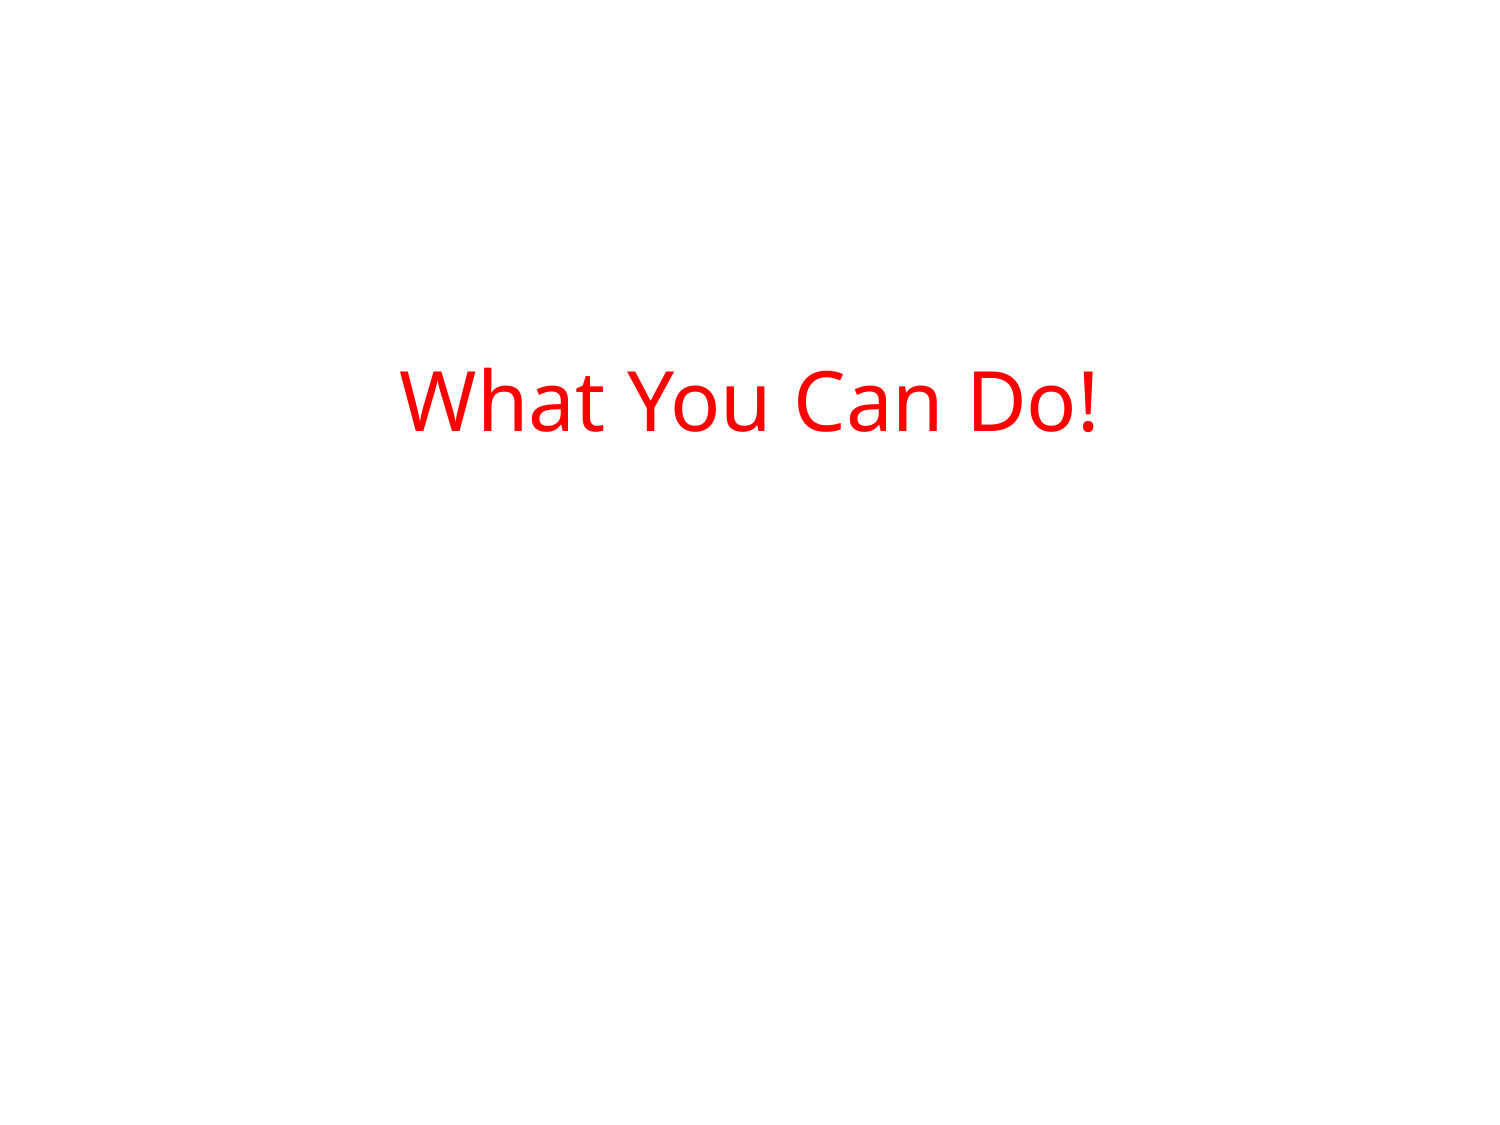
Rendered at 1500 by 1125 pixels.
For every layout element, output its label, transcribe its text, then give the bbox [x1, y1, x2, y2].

text_box What You Can Do! [74, 340, 1425, 497]
